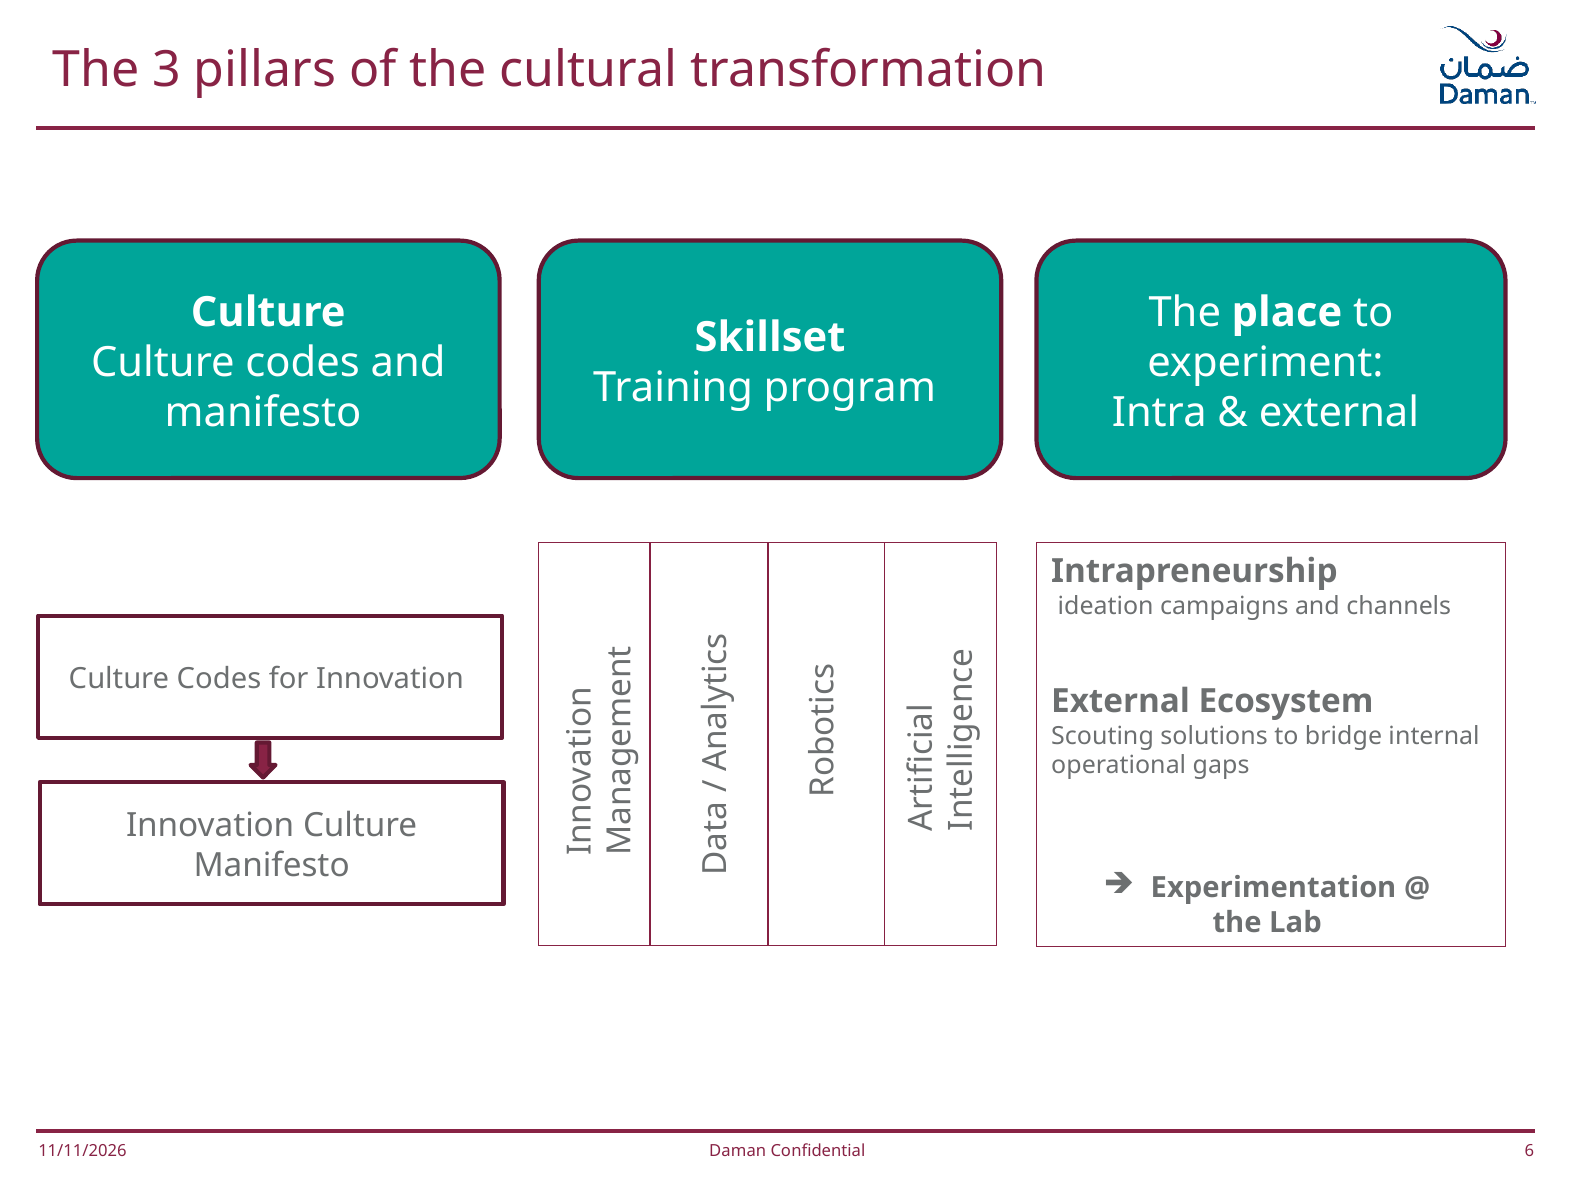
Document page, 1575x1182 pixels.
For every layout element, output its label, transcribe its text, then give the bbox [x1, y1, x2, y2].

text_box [37, 615, 504, 905]
picture [1440, 26, 1536, 104]
title The 3 pillars of the cultural transformation [37, 31, 1409, 103]
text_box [538, 240, 1002, 946]
text_box The place to experiment: Intra & external [1034, 238, 1508, 481]
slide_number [23, 1133, 391, 1170]
text_box Culture Culture codes and manifesto [35, 238, 502, 481]
slide_number 6 [1181, 1133, 1550, 1170]
text_box Intrapreneurship ideation campaigns and channels External Ecosystem Scouting solutions to bridge internal operational gaps Experimentation @ the Lab [1036, 542, 1506, 947]
footer Daman Confidential [538, 1133, 1037, 1170]
